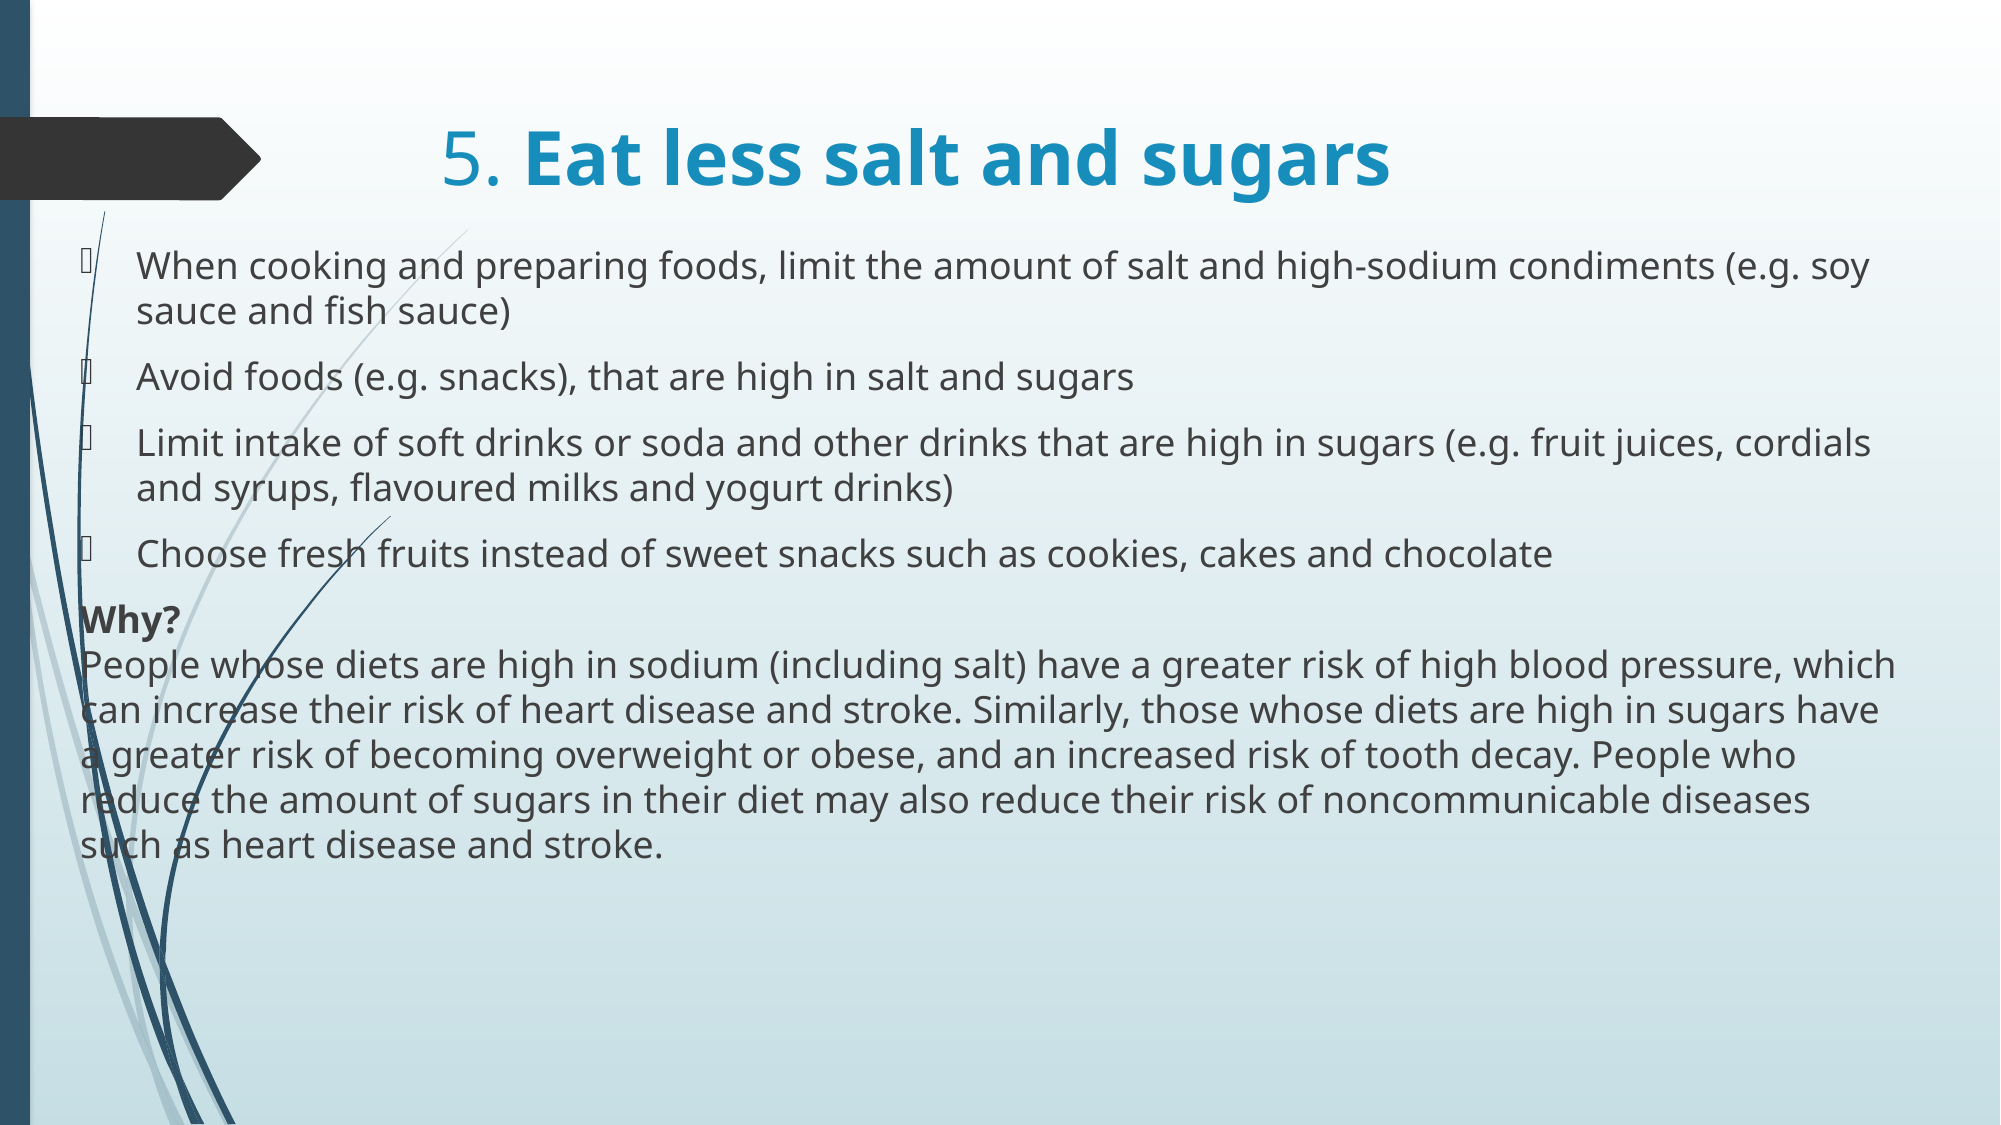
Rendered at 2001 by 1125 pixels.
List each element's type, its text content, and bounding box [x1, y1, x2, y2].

title 5. Eat less salt and sugars [425, 102, 1888, 234]
list When cooking and preparing foods, limit the amount of salt and high-sodium condiments (e.g. soy sauce and fish sauce) Avoid foods (e.g. snacks), that are high in salt and sugars Limit intake of soft drinks or soda and other drinks that are high in sugars (e.g. fruit juices, cordials and syrups, flavoured milks and yogurt drinks) Choose fresh fruits instead of sweet snacks such as cookies, cakes and chocolate Why? People whose diets are high in sodium (including salt) have a greater risk of high blood pressure, which can increase their risk of heart disease and stroke. Similarly, those whose diets are high in sugars have a greater risk of becoming overweight or obese, and an increased risk of tooth decay. People who reduce the amount of sugars in their diet may also reduce their risk of noncommunicable diseases such as heart disease and stroke. [65, 234, 1919, 1125]
